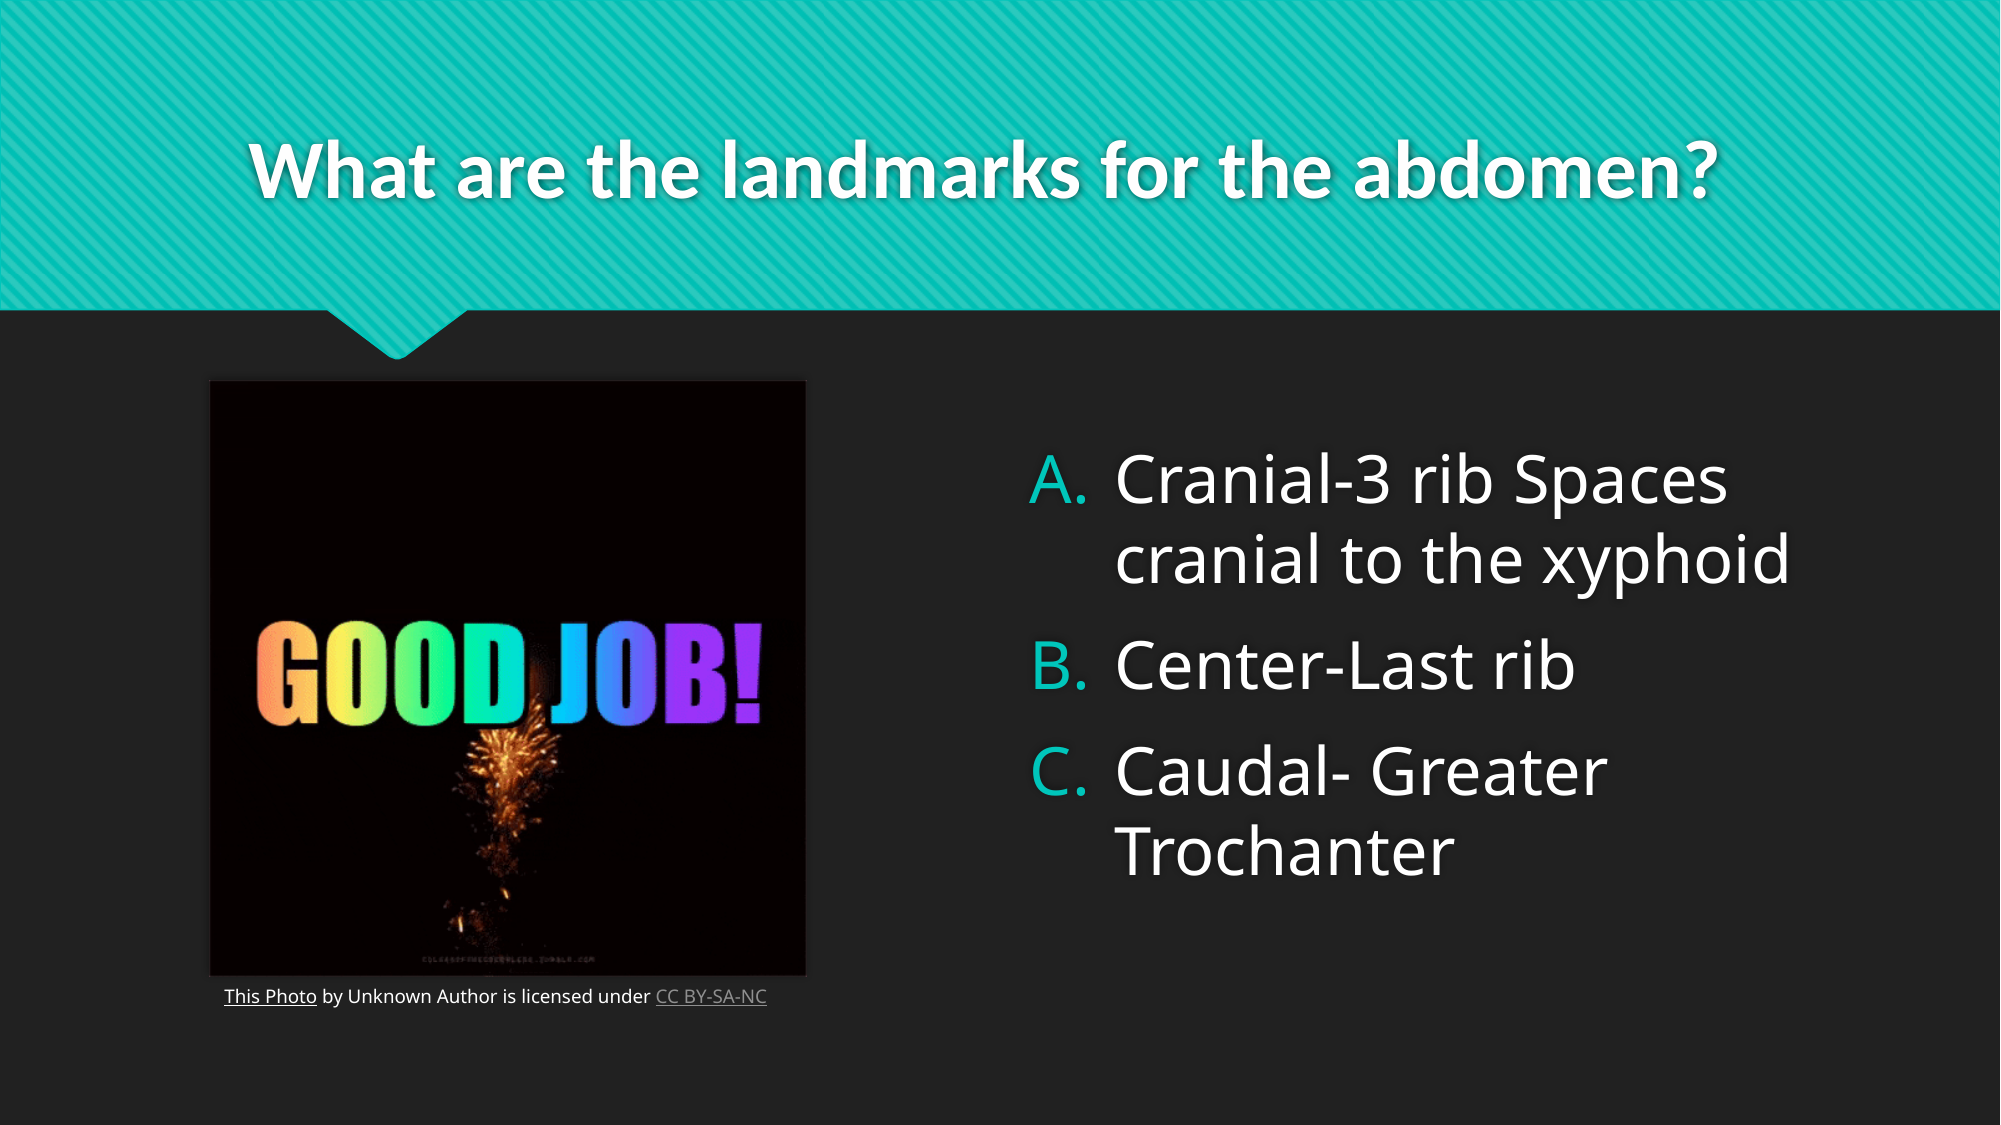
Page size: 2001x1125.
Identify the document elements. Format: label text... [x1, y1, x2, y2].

list Cranial-3 rib Spaces cranial to the xyphoid Center-Last rib Caudal- Greater Trochanter [1014, 364, 1868, 962]
title What are the landmarks for the abdomen? [117, 163, 1853, 323]
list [209, 379, 807, 978]
text_box This Photo by Unknown Author is licensed under CC BY-SA-NC [209, 978, 807, 1018]
